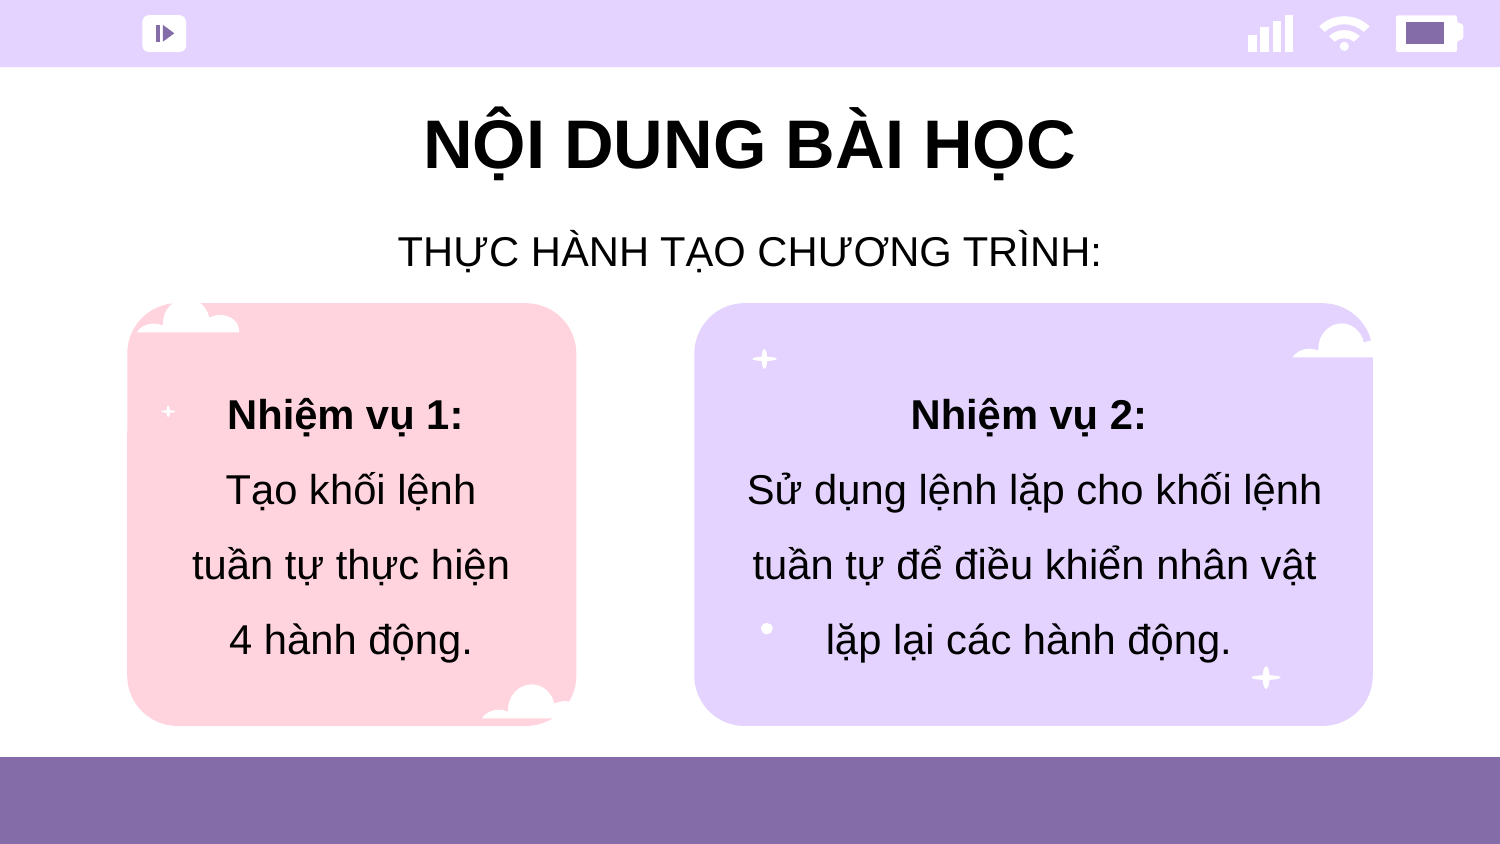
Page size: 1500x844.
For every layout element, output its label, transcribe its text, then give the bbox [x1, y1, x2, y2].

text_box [694, 302, 1394, 727]
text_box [126, 298, 585, 727]
text_box NỘI DUNG BÀI HỌC [0, 92, 1500, 191]
text_box THỰC HÀNH TẠO CHƯƠNG TRÌNH: [0, 192, 1500, 283]
